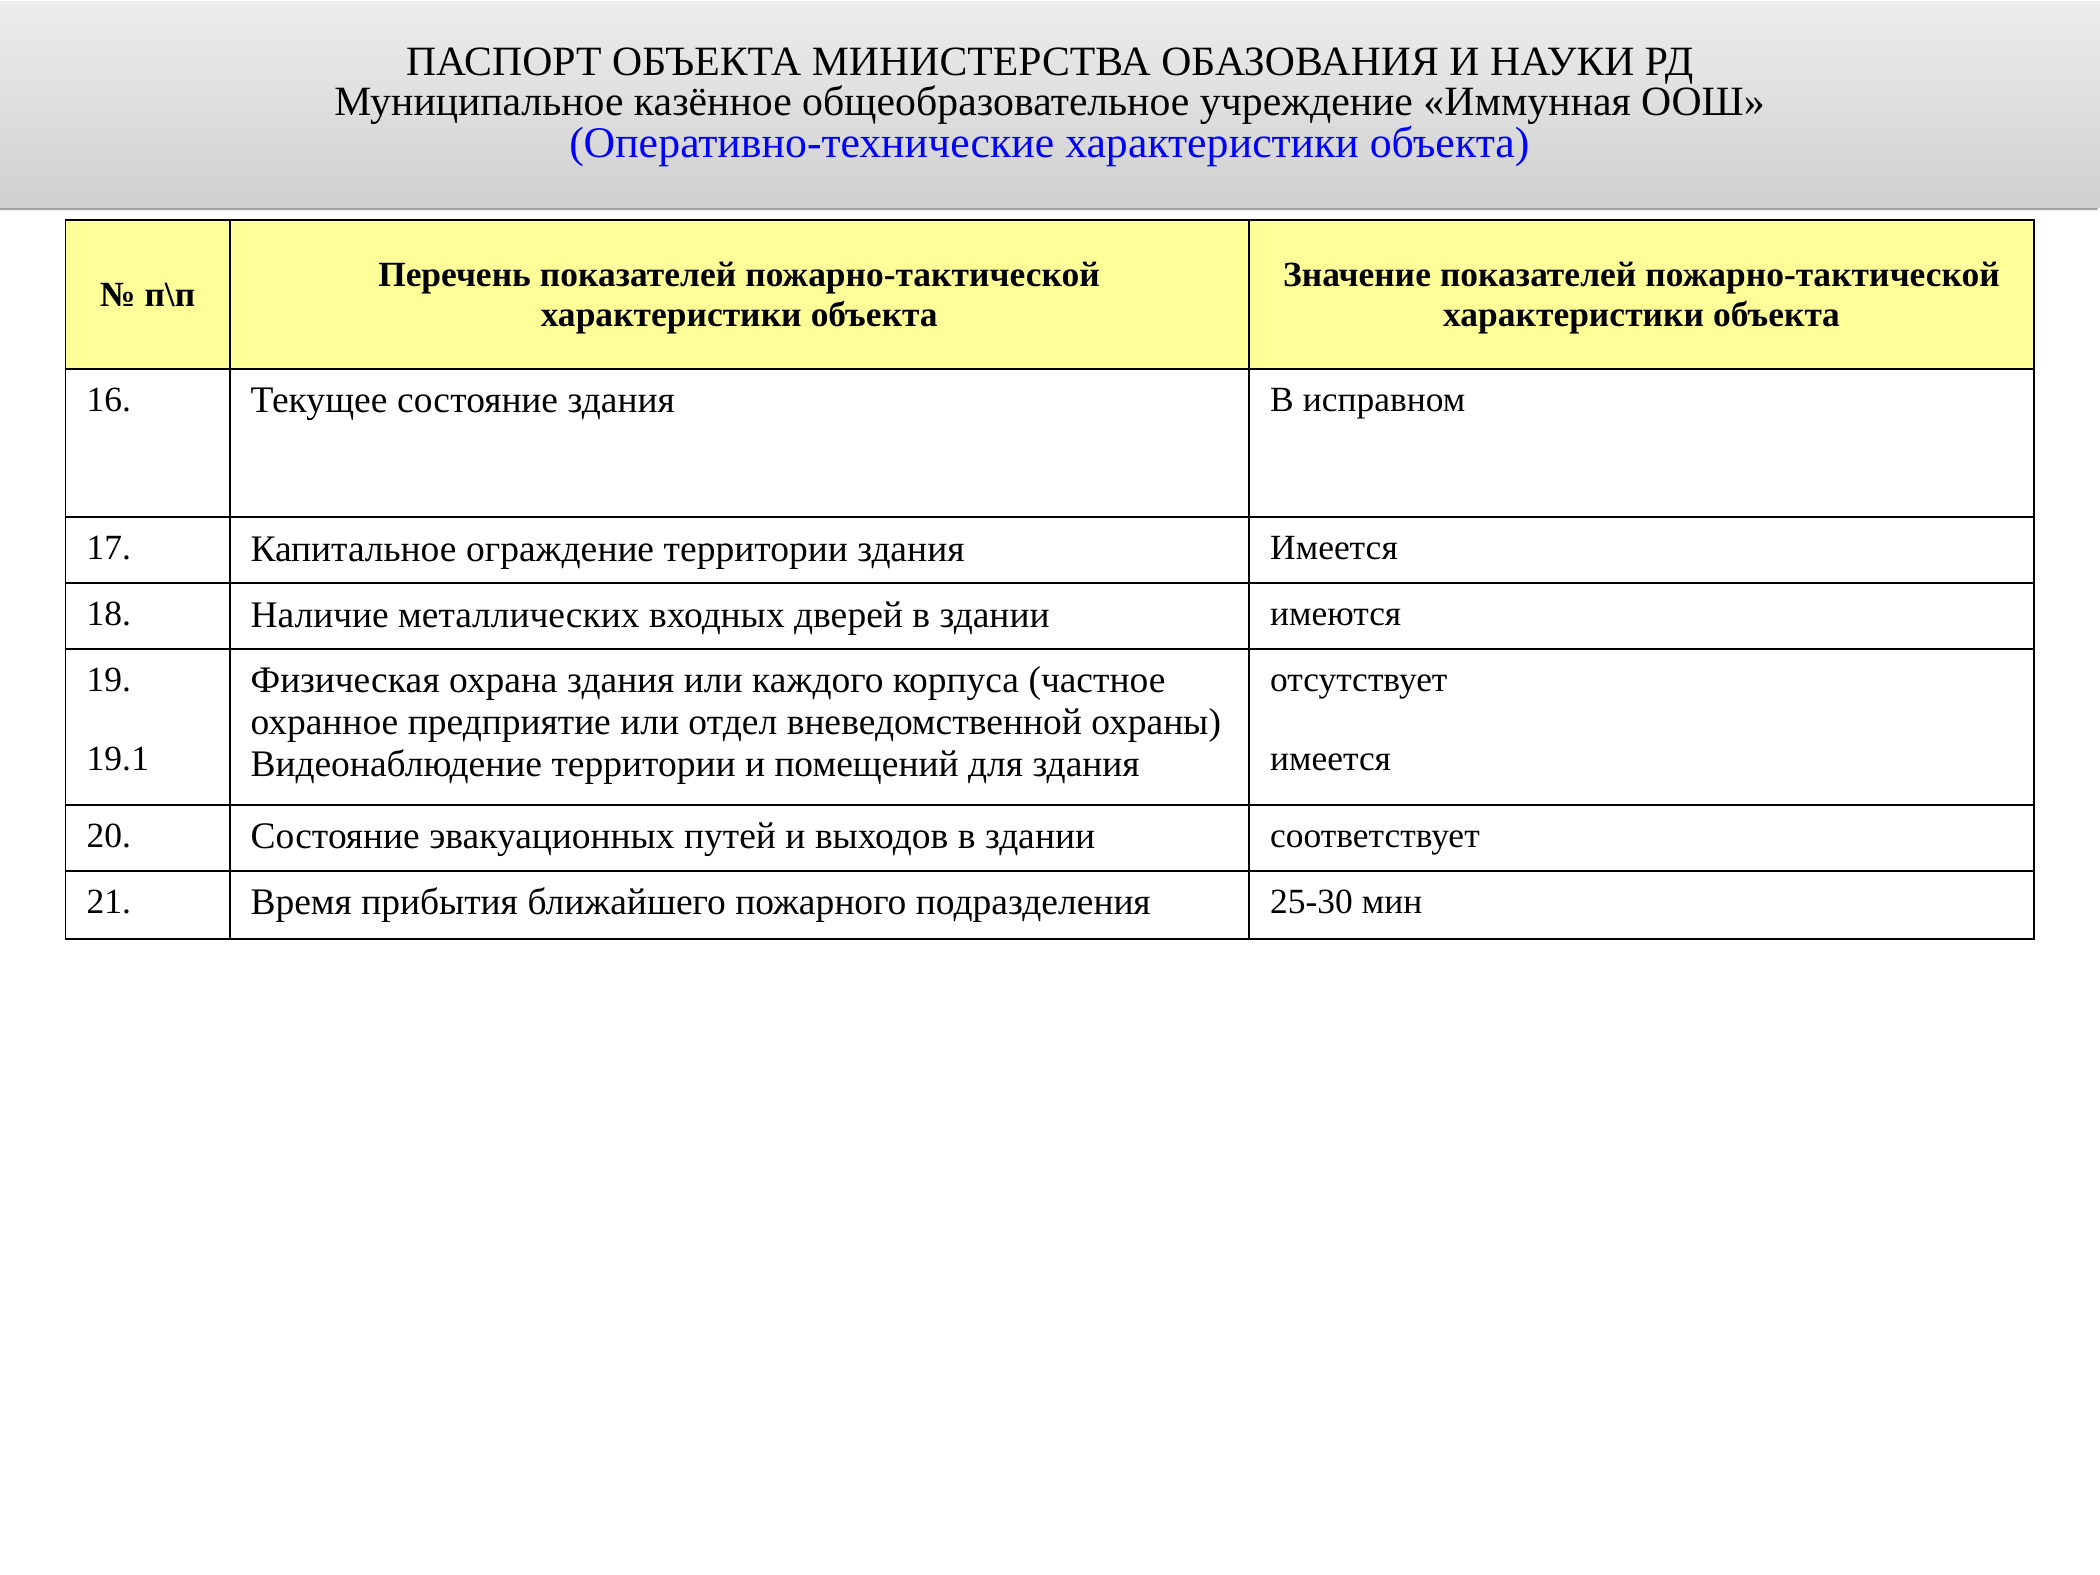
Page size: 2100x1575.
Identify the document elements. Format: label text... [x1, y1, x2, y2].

table_cell Время прибытия ближайшего пожарного подразделения [231, 872, 1248, 938]
table_cell Состояние эвакуационных путей и выходов в здании [231, 806, 1248, 870]
table_cell отсутствует имеется [1250, 650, 2033, 804]
table_cell соответствует [1250, 806, 2033, 870]
table_cell 18. [66, 584, 229, 648]
table_cell Физическая охрана здания или каждого корпуса (частное охранное предприятие или отдел вневедомственной охраны) Видеонаблюдение территории и помещений для здания [231, 650, 1248, 804]
table_cell 20. [66, 806, 229, 870]
table_header Перечень показателей пожарно-тактической характеристики объекта [231, 221, 1248, 368]
table_cell Текущее состояние здания [231, 370, 1248, 516]
table_cell 19. 19.1 [66, 650, 229, 804]
table_cell Наличие металлических входных дверей в здании [231, 584, 1248, 648]
table_cell имеются [1250, 584, 2033, 648]
table_cell 25-30 мин [1250, 872, 2033, 938]
table_cell Имеется [1250, 518, 2033, 582]
table_cell В исправном [1250, 370, 2033, 516]
table_cell Капитальное ограждение территории здания [231, 518, 1248, 582]
table_header № п\п [66, 221, 229, 368]
table_header Значение показателей пожарно-тактической характеристики объекта [1250, 221, 2033, 368]
table_cell 17. [66, 518, 229, 582]
text_box ПАСПОРТ ОБЪЕКТА МИНИСТЕРСТВА ОБАЗОВАНИЯ И НАУКИ РД Муниципальное казённое общеобразовательное учреждение «Иммунная ООШ» (Оперативно-технические характеристики объекта) [0, 1, 2100, 208]
table_cell 16. [66, 370, 229, 516]
table_cell 21. [66, 872, 229, 938]
